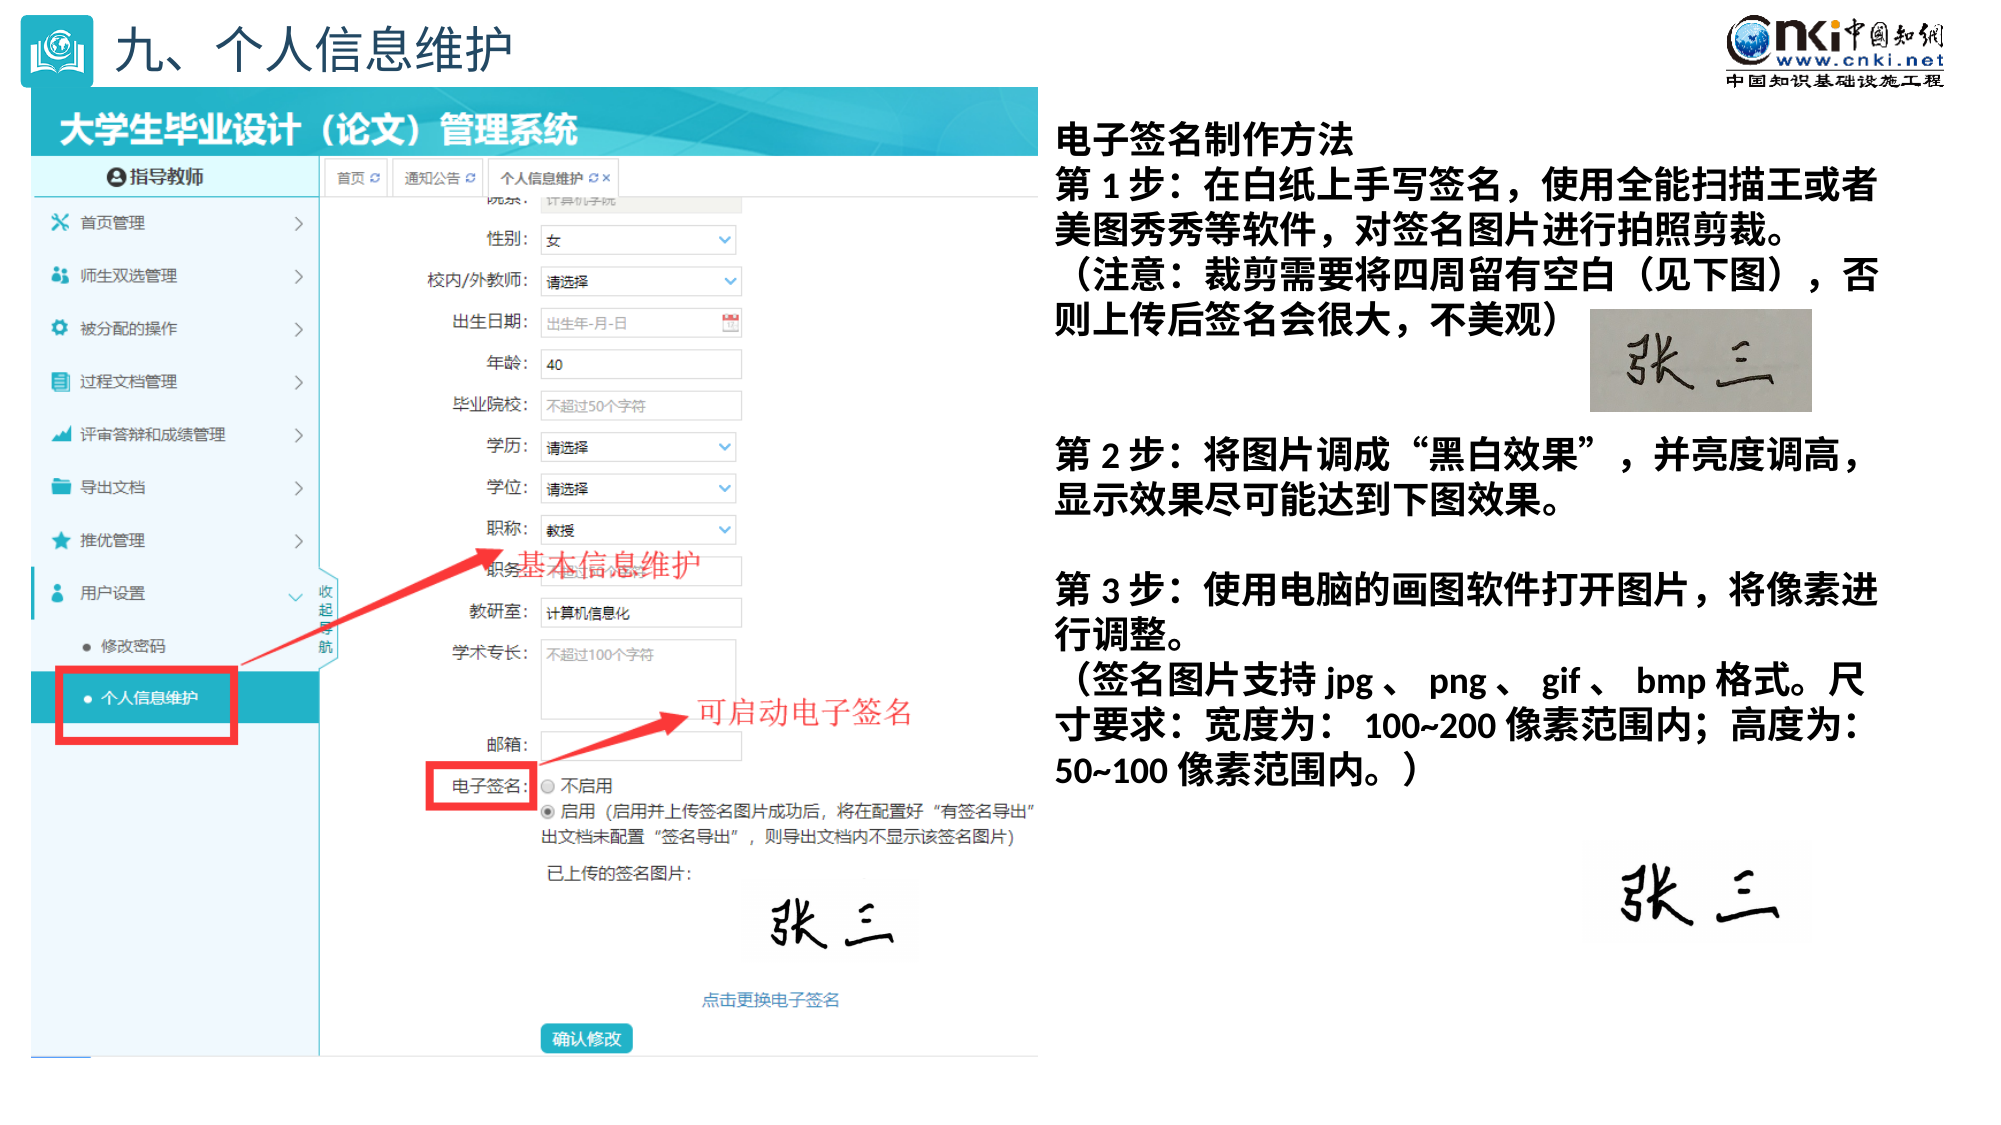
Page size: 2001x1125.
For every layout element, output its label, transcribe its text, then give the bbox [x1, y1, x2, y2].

picture [1590, 309, 1813, 412]
text_box 九、个人信息维护 [99, 11, 530, 87]
text_box 电子签名制作方法 第1步：在白纸上手写签名，使用全能扫描王或者美图秀秀等软件，对签名图片进行拍照剪裁。 （注意：裁剪需要将四周留有空白（见下图），否则上传后签名会很大，不美观） 第2步：将图片调成“黑白效果”，并亮度调高，显示效果尽可能达到下图效果。 第3步：使用电脑的画图软件打开图片，将像素进行调整。 （签名图片支持jpg、png、gif、bmp格式。尺寸要求：宽度为：100~200像素范围内；高度为：50~100像素范围内。） [1039, 109, 1915, 934]
picture [1582, 840, 1812, 943]
picture [1726, 15, 1945, 88]
picture [20, 15, 1038, 1058]
